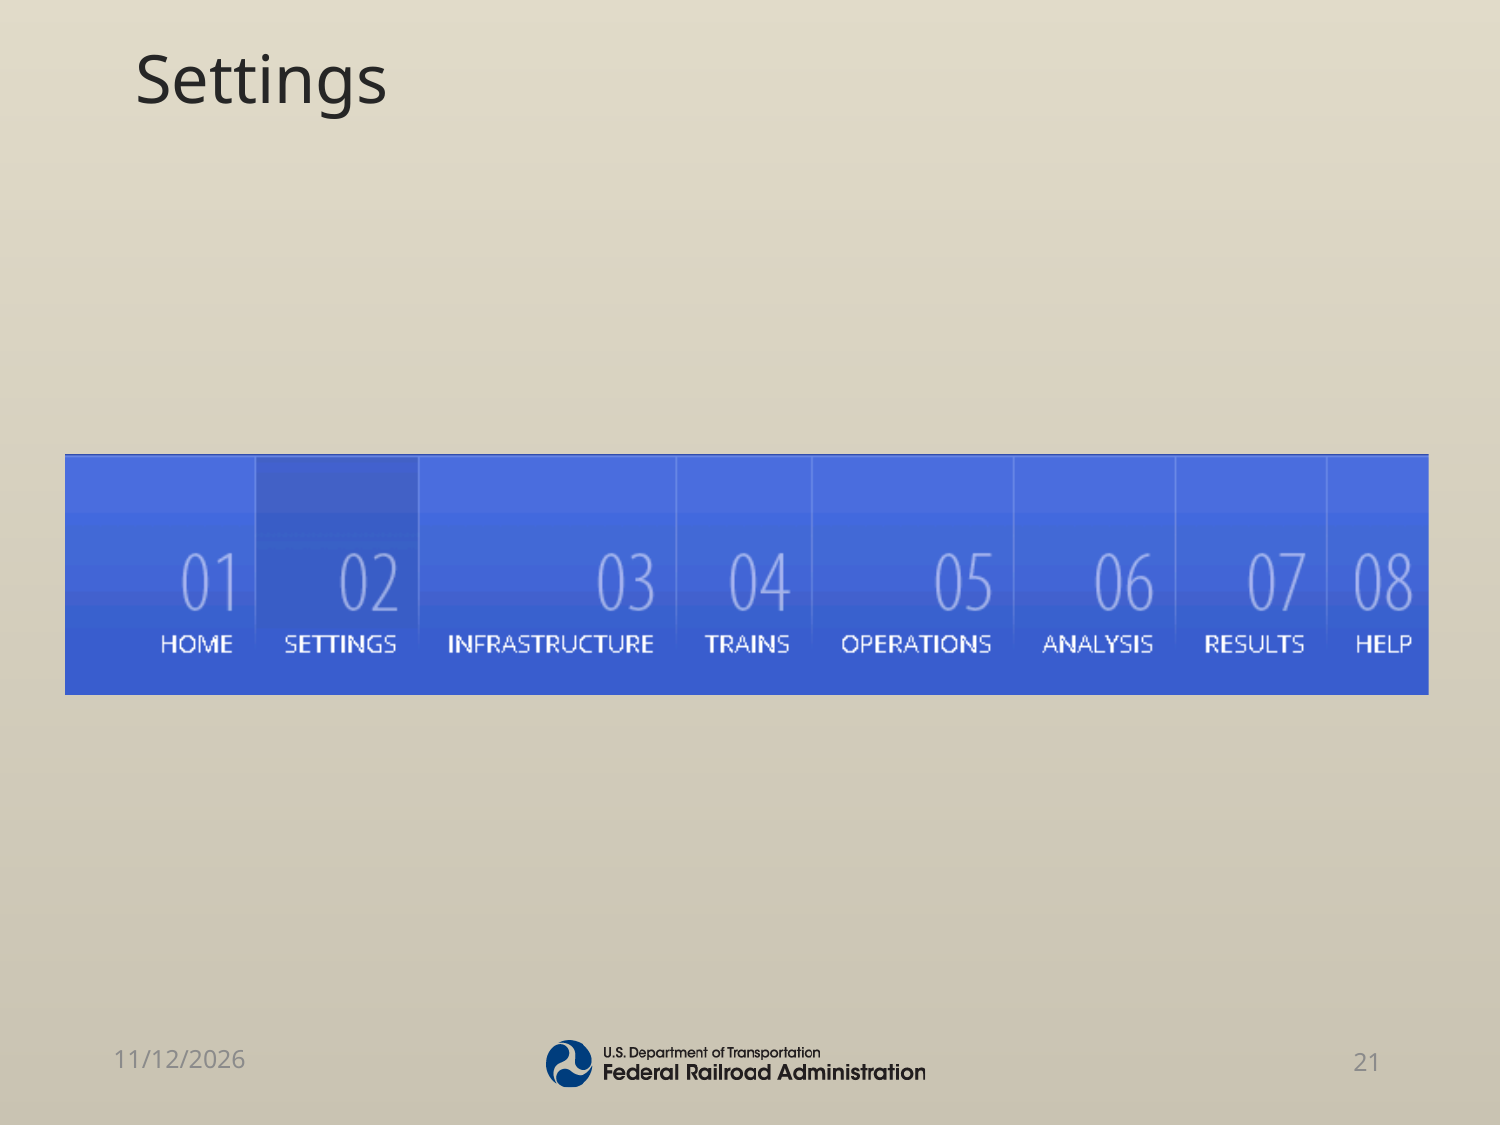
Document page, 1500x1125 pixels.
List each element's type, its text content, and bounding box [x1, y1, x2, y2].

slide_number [98, 1030, 436, 1091]
picture [64, 454, 1429, 695]
picture [526, 1035, 926, 1088]
slide_number 21 [1059, 1033, 1397, 1094]
title Settings [120, 20, 1380, 145]
